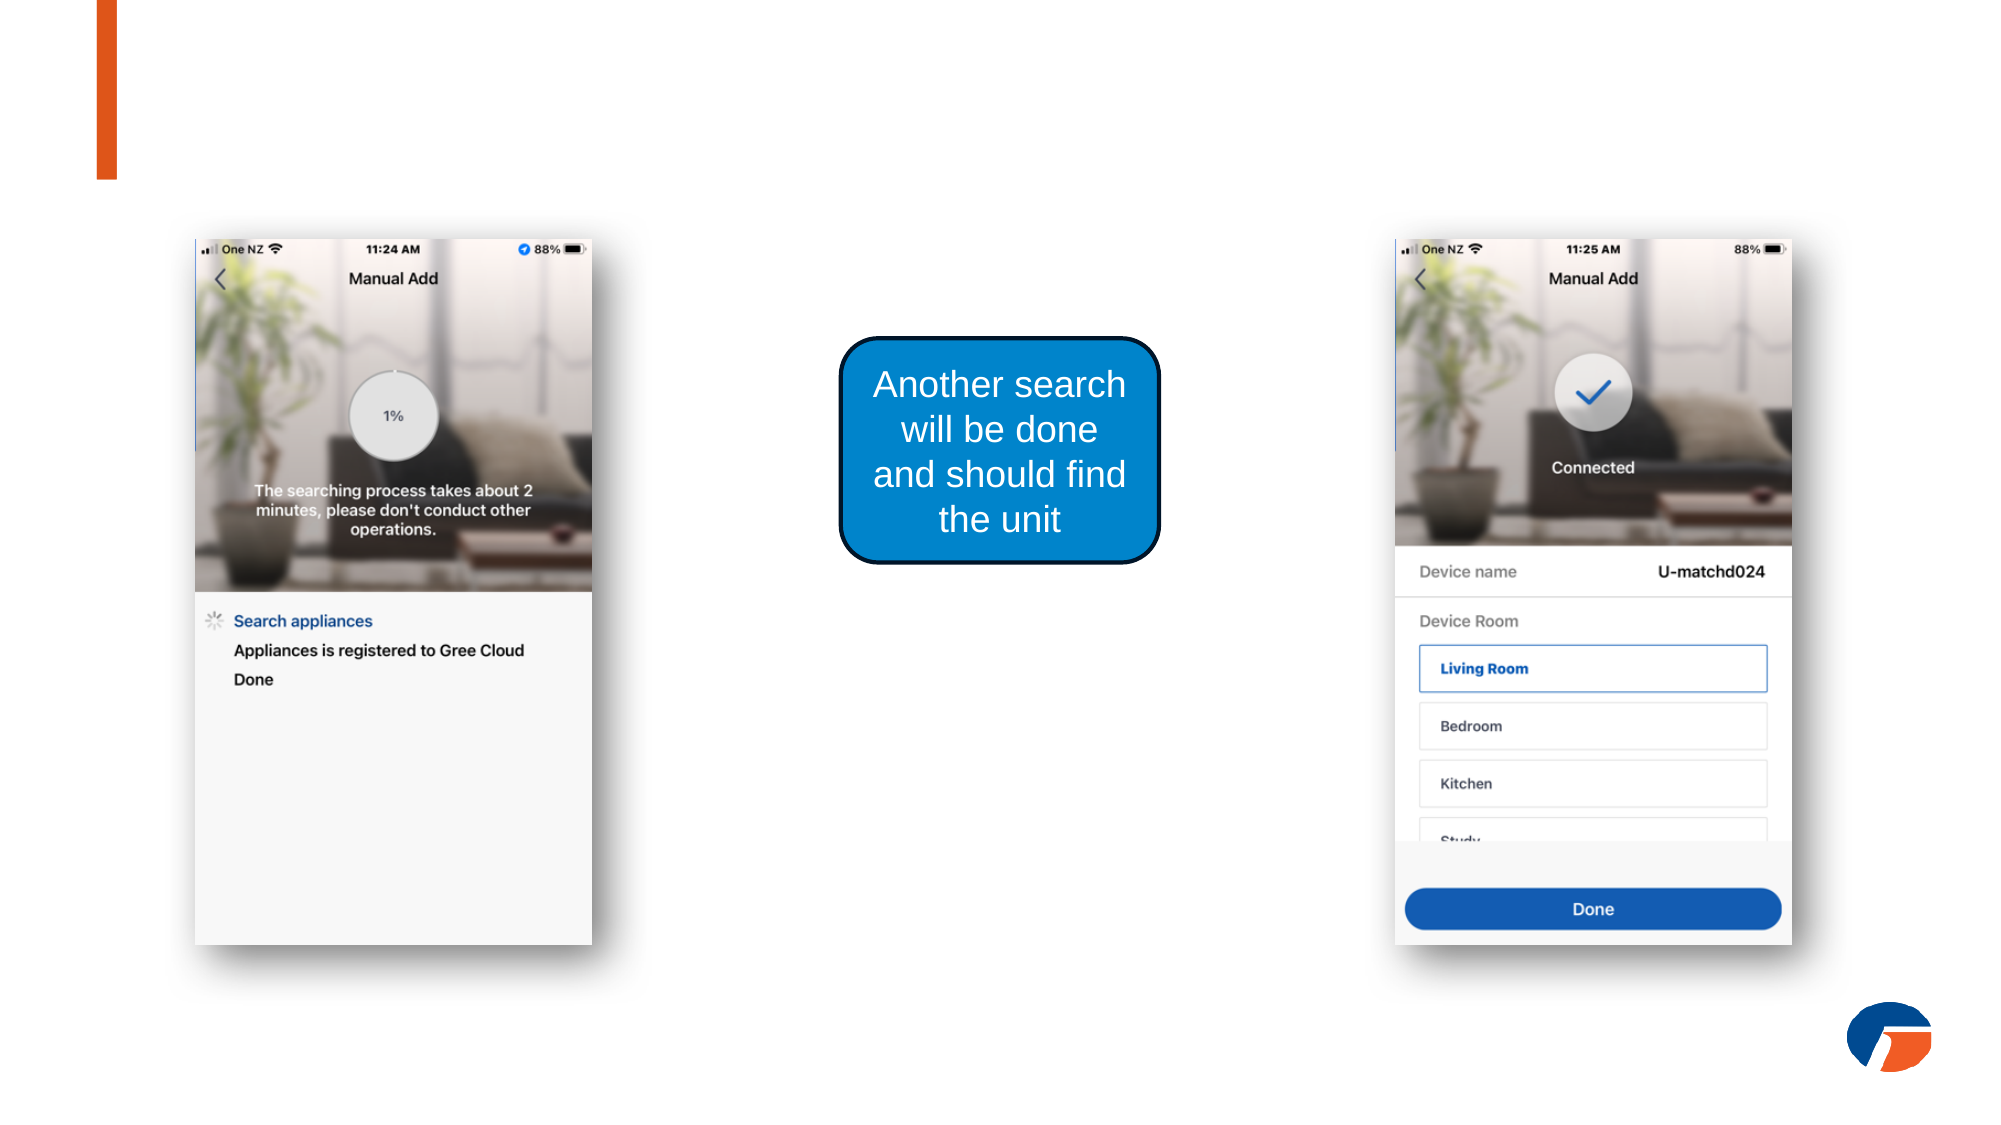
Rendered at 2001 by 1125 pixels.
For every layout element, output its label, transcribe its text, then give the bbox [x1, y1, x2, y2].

picture [1394, 239, 1792, 946]
picture [1847, 994, 1932, 1079]
text_box Another search will be done and should find the unit [838, 336, 1162, 565]
picture [194, 239, 592, 946]
